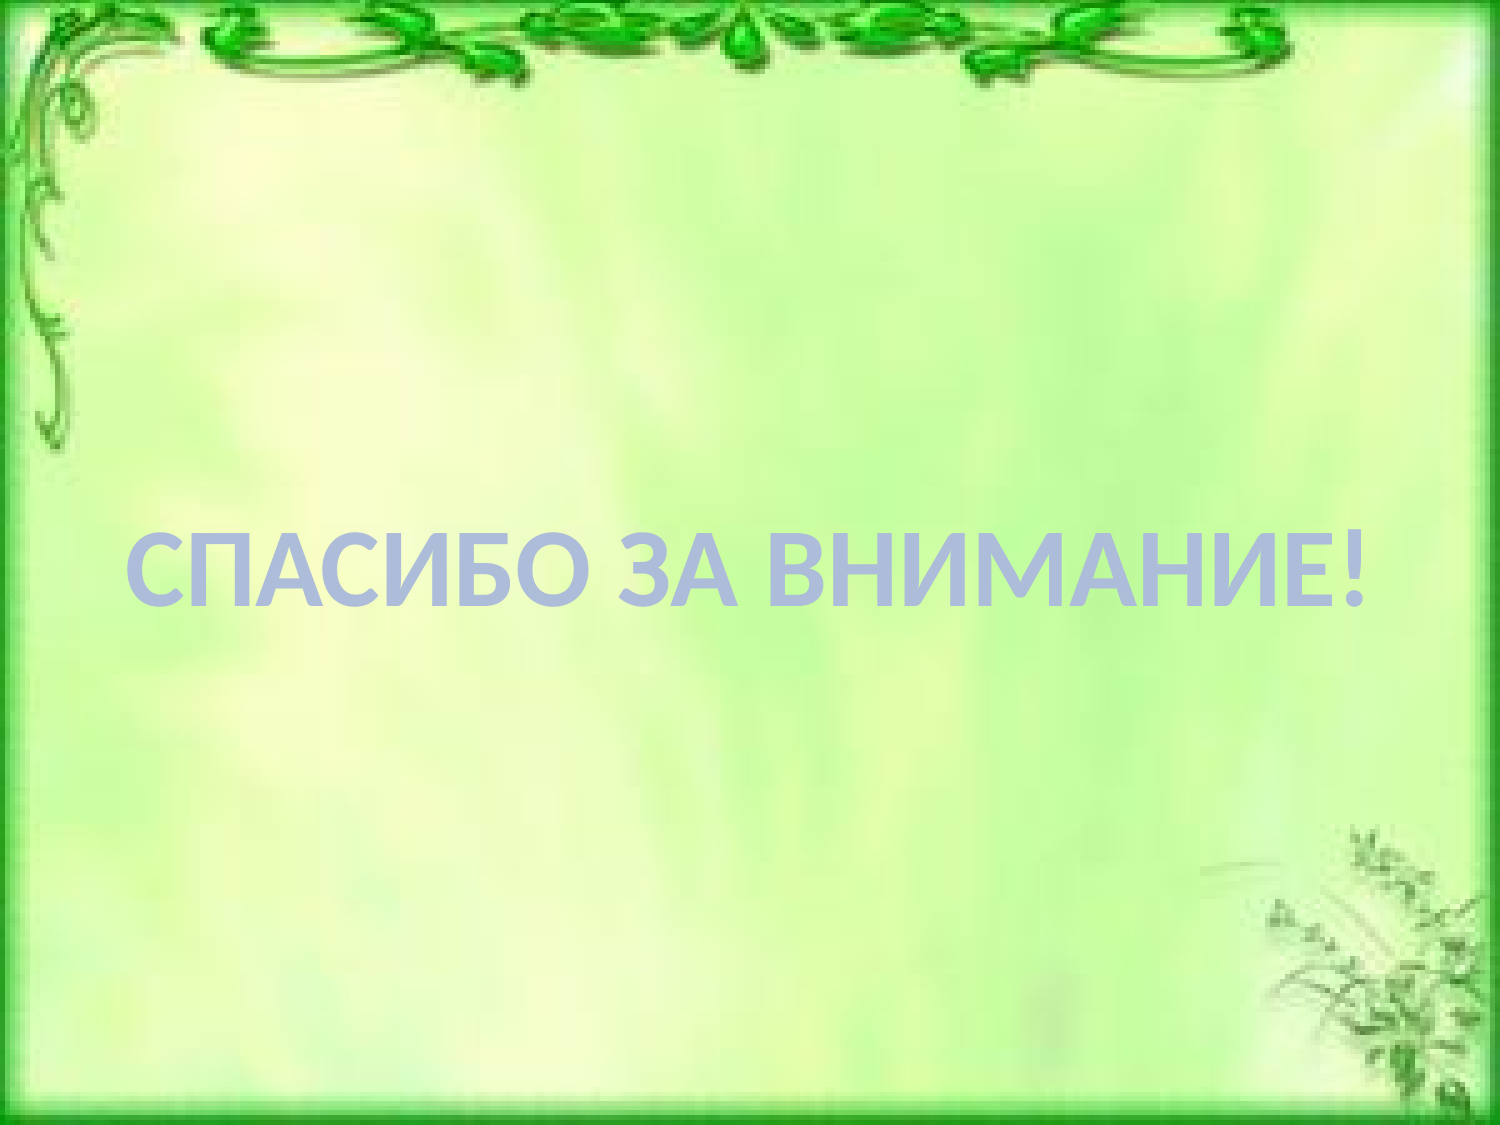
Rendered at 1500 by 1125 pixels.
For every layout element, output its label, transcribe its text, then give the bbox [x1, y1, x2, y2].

picture [0, 0, 1500, 1125]
text_box СПАСИБО ЗА ВНИМАНИЕ! [110, 486, 1390, 637]
